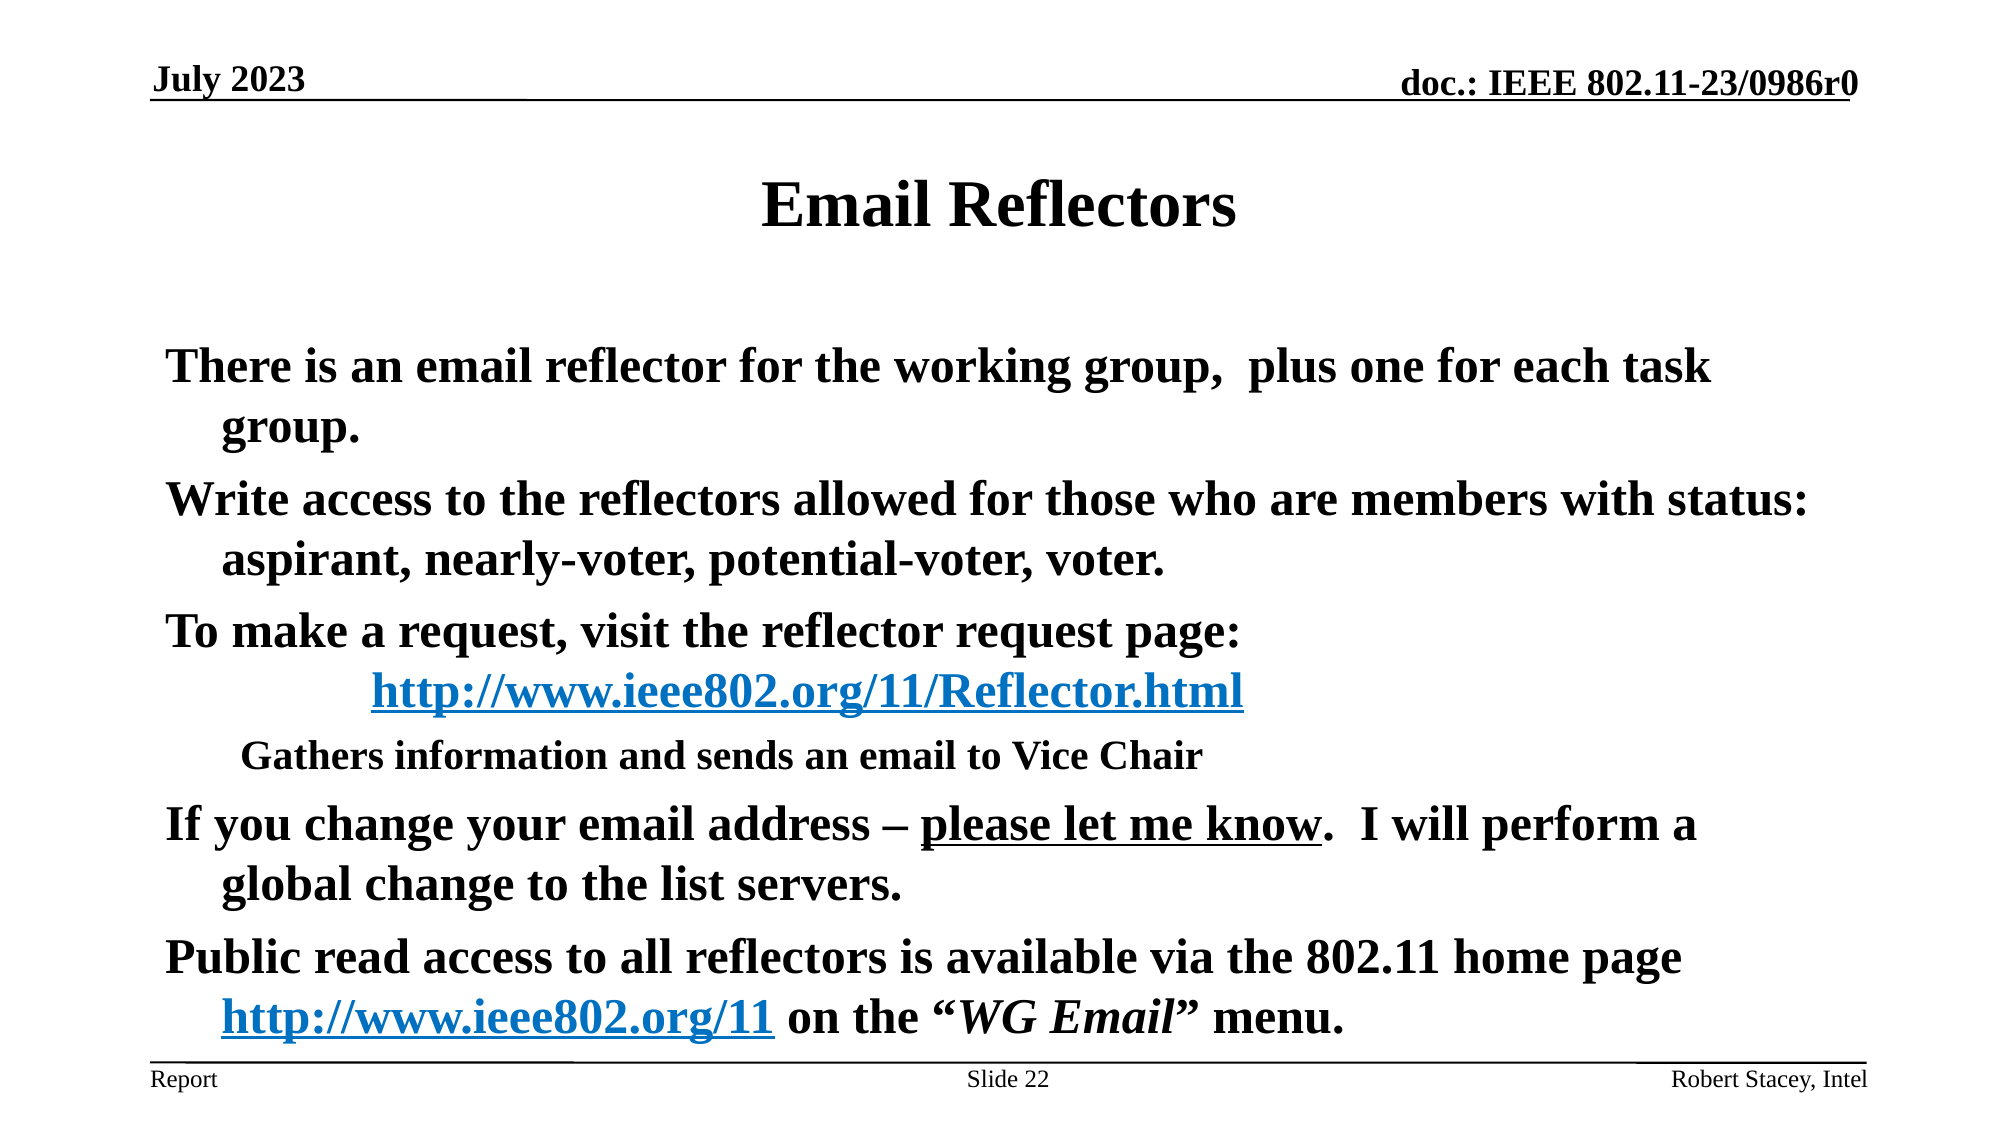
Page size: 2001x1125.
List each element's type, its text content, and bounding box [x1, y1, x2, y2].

title Email Reflectors [149, 112, 1850, 288]
list There is an email reflector for the working group, plus one for each task group. Write access to the reflectors allowed for those who are members with status: aspirant, nearly-voter, potential-voter, voter. To make a request, visit the reflector request page: http://www.ieee802.org/11/Reflector.html Gathers information and sends an email to Vice Chair If you change your email address – please let me know. I will perform a global change to the list servers. Public read access to all reflectors is available via the 802.11 home page http://www.ieee802.org/11 on the “WG Email” menu. [149, 324, 1850, 1000]
footer Robert Stacey, Intel [1171, 1061, 1869, 1093]
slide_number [152, 54, 563, 100]
slide_number Slide 22 [950, 1061, 1067, 1123]
